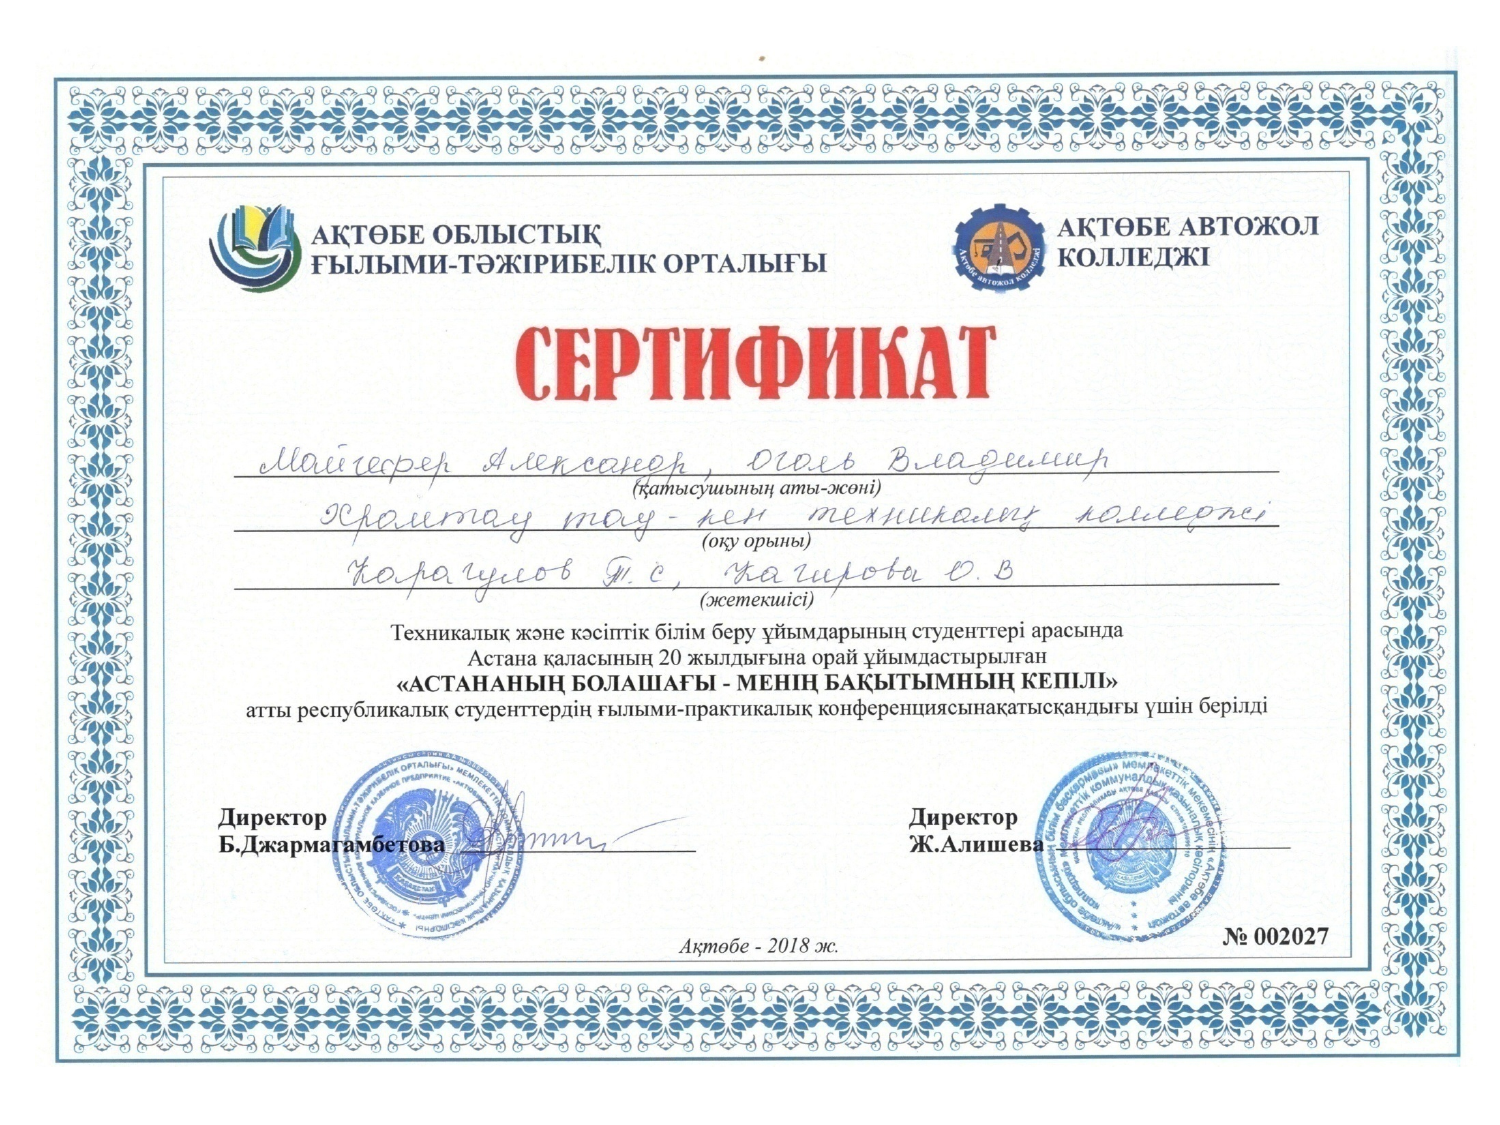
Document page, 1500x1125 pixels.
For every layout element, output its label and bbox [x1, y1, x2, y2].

picture [34, 46, 1477, 1067]
